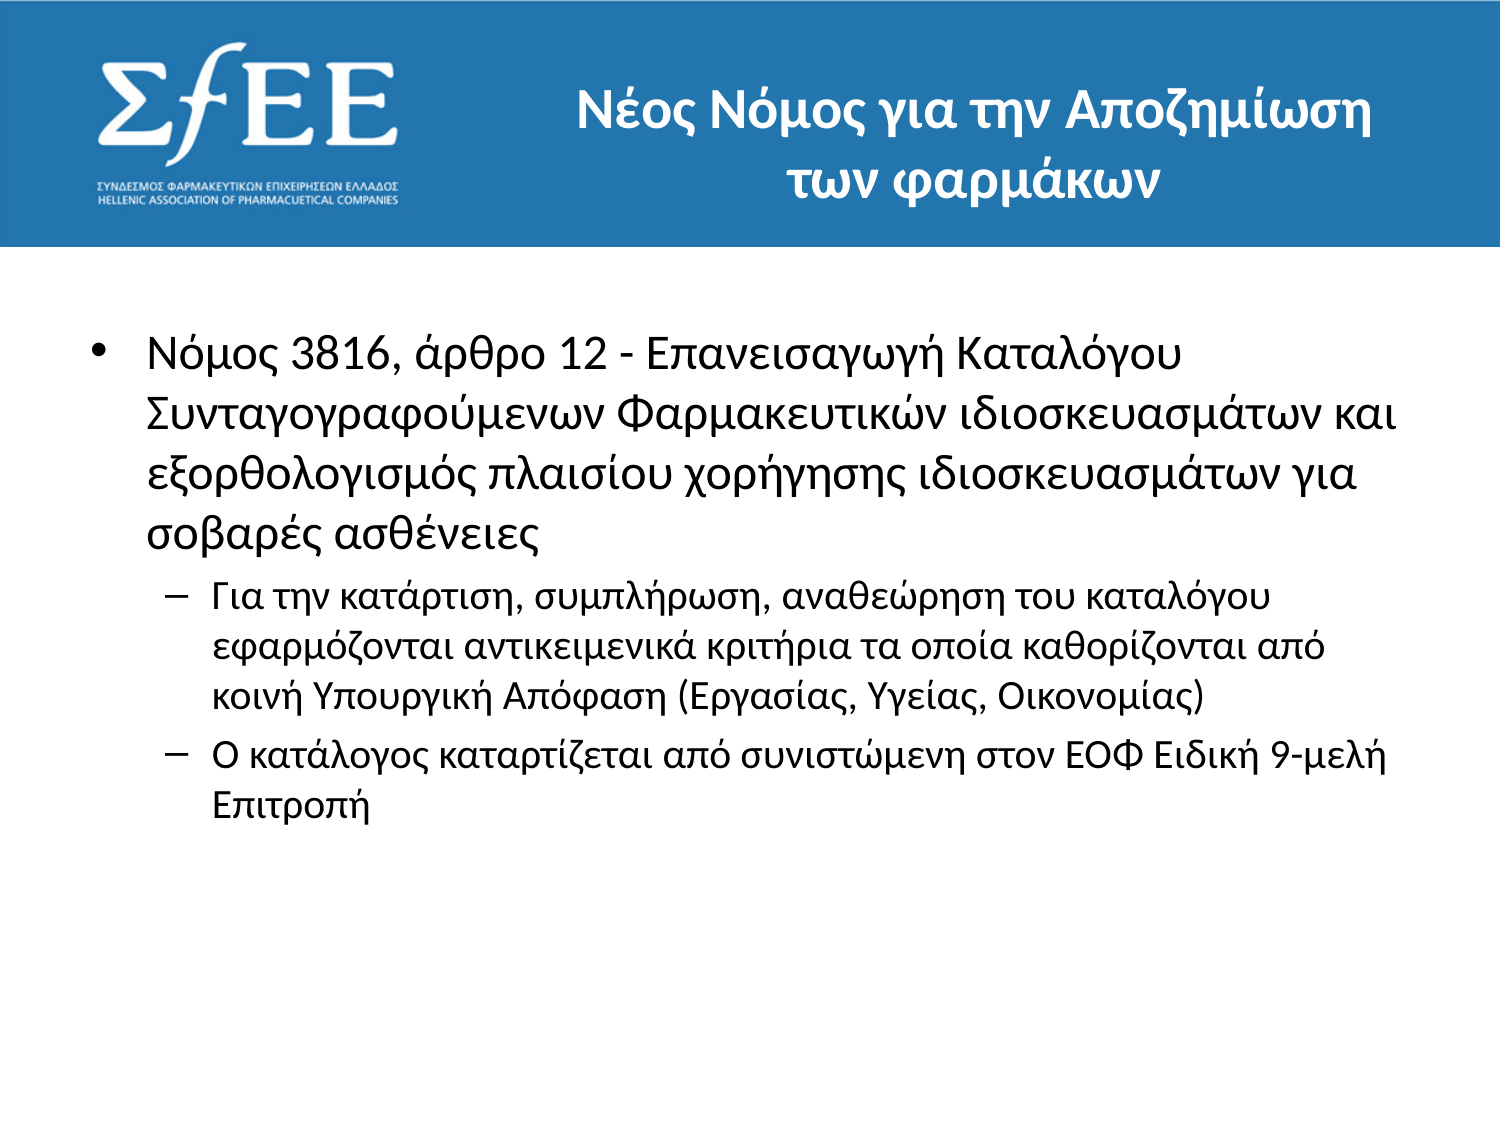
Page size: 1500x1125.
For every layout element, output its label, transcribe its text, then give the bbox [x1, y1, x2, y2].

title Νέος Νόμος για την Αποζημίωση των φαρμάκων [496, 23, 1454, 259]
list Νόμος 3816, άρθρο 12 - Επανεισαγωγή Καταλόγου Συνταγογραφούμενων Φαρμακευτικών ιδιοσκευασμάτων και εξορθολογισμός πλαισίου χορήγησης ιδιοσκευασμάτων για σοβαρές ασθένειες Για την κατάρτιση, συμπλήρωση, αναθεώρηση του καταλόγου εφαρμόζονται αντικειμενικά κριτήρια τα οποία καθορίζονται από κοινή Υπουργική Απόφαση (Εργασίας, Υγείας, Οικονομίας) Ο κατάλογος καταρτίζεται από συνιστώμενη στον ΕΟΦ Ειδική 9-μελή Επιτροπή [74, 311, 1426, 1055]
picture [0, 0, 1500, 247]
